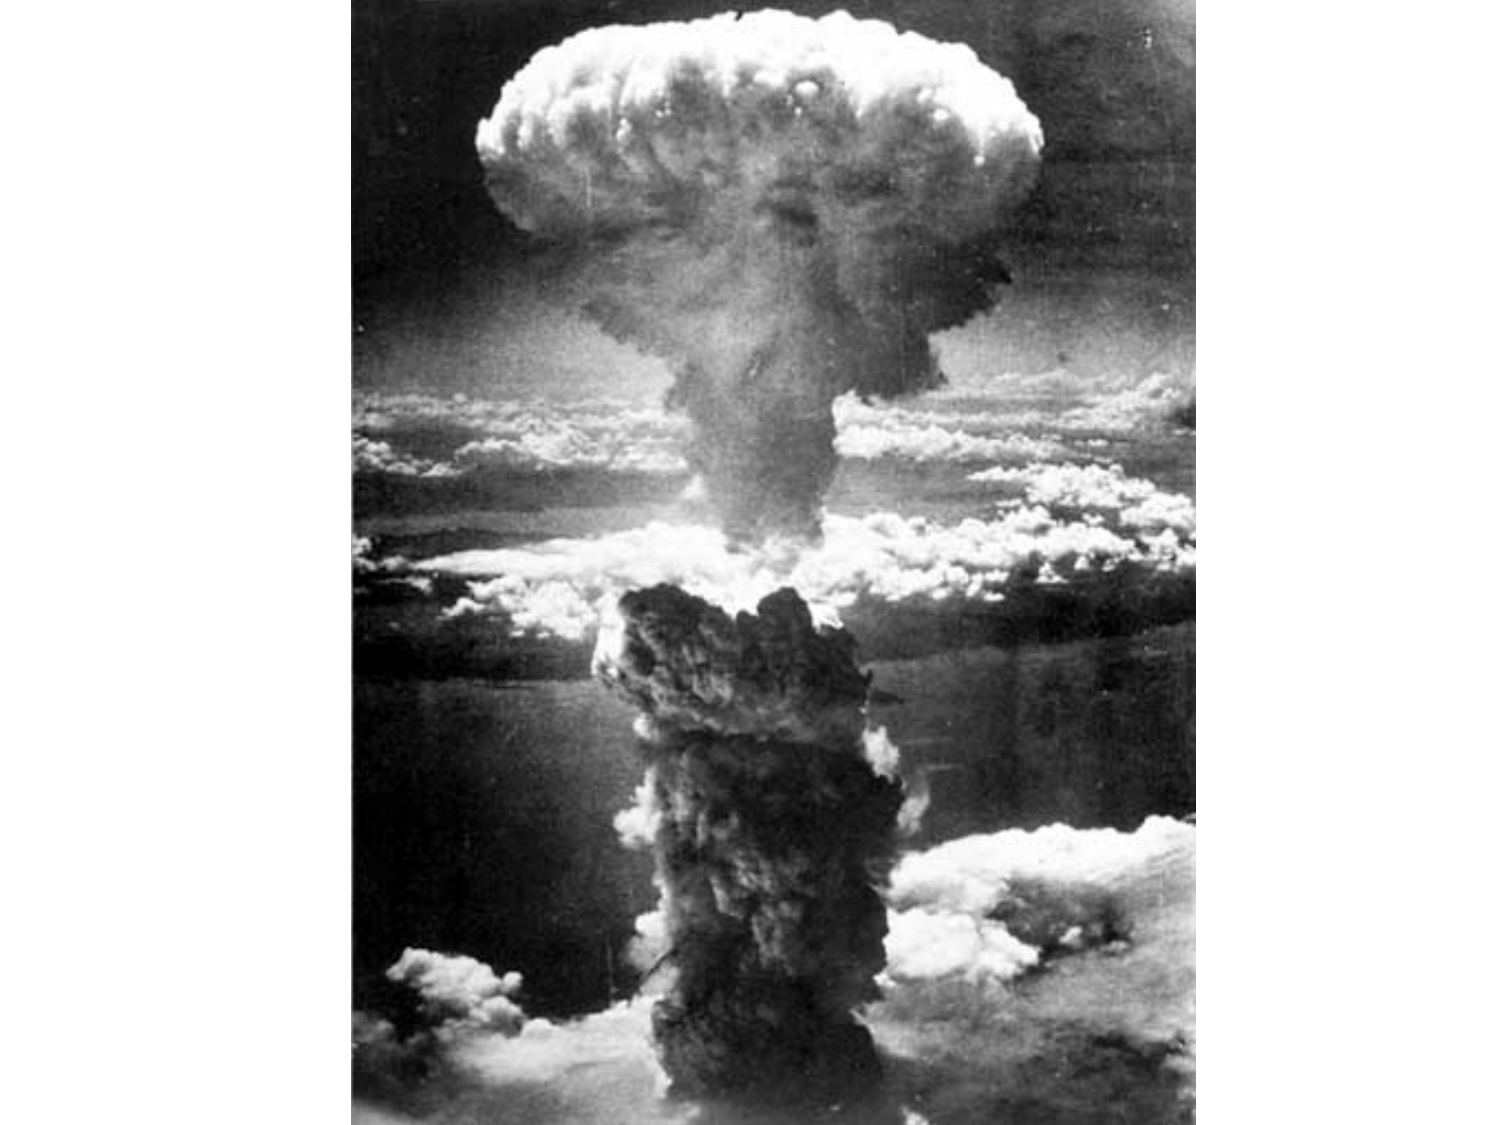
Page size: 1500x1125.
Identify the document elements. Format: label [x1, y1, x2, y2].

picture [351, 0, 1196, 1125]
